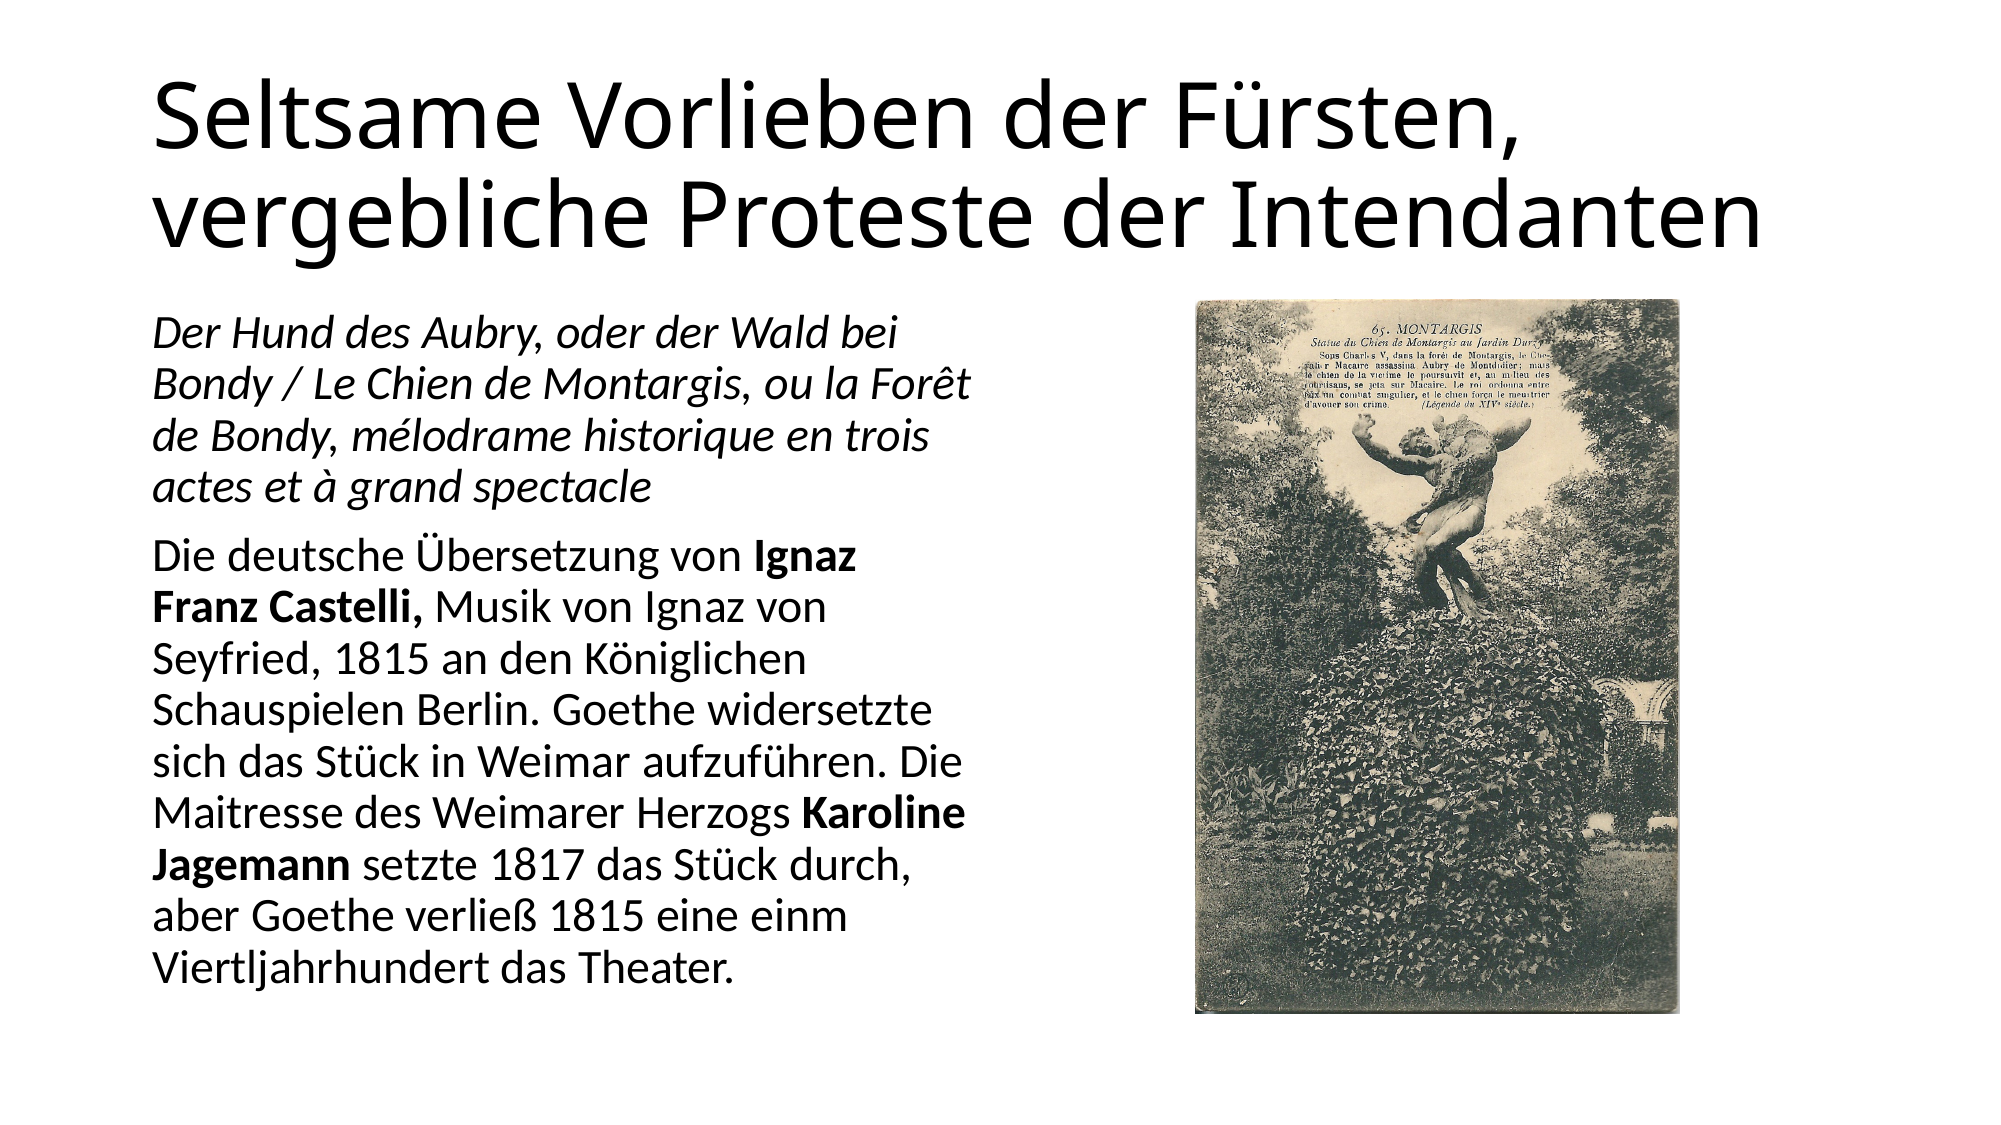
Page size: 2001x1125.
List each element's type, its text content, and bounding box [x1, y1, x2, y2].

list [1195, 299, 1680, 1014]
list Der Hund des Aubry, oder der Wald bei Bondy / Le Chien de Montargis, ou la Forêt de Bondy, mélodrame historique en trois actes et à grand spectacle Die deutsche Übersetzung von Ignaz Franz Castelli, Musik von Ignaz von Seyfried, 1815 an den Königlichen Schauspielen Berlin. Goethe widersetzte sich das Stück in Weimar aufzuführen. Die Maitresse des Weimarer Herzogs Karoline Jagemann setzte 1817 das Stück durch, aber Goethe verließ 1815 eine einm Viertljahrhundert das Theater. [137, 299, 988, 1014]
title Seltsame Vorlieben der Fürsten, vergebliche Proteste der Intendanten [137, 59, 1863, 278]
